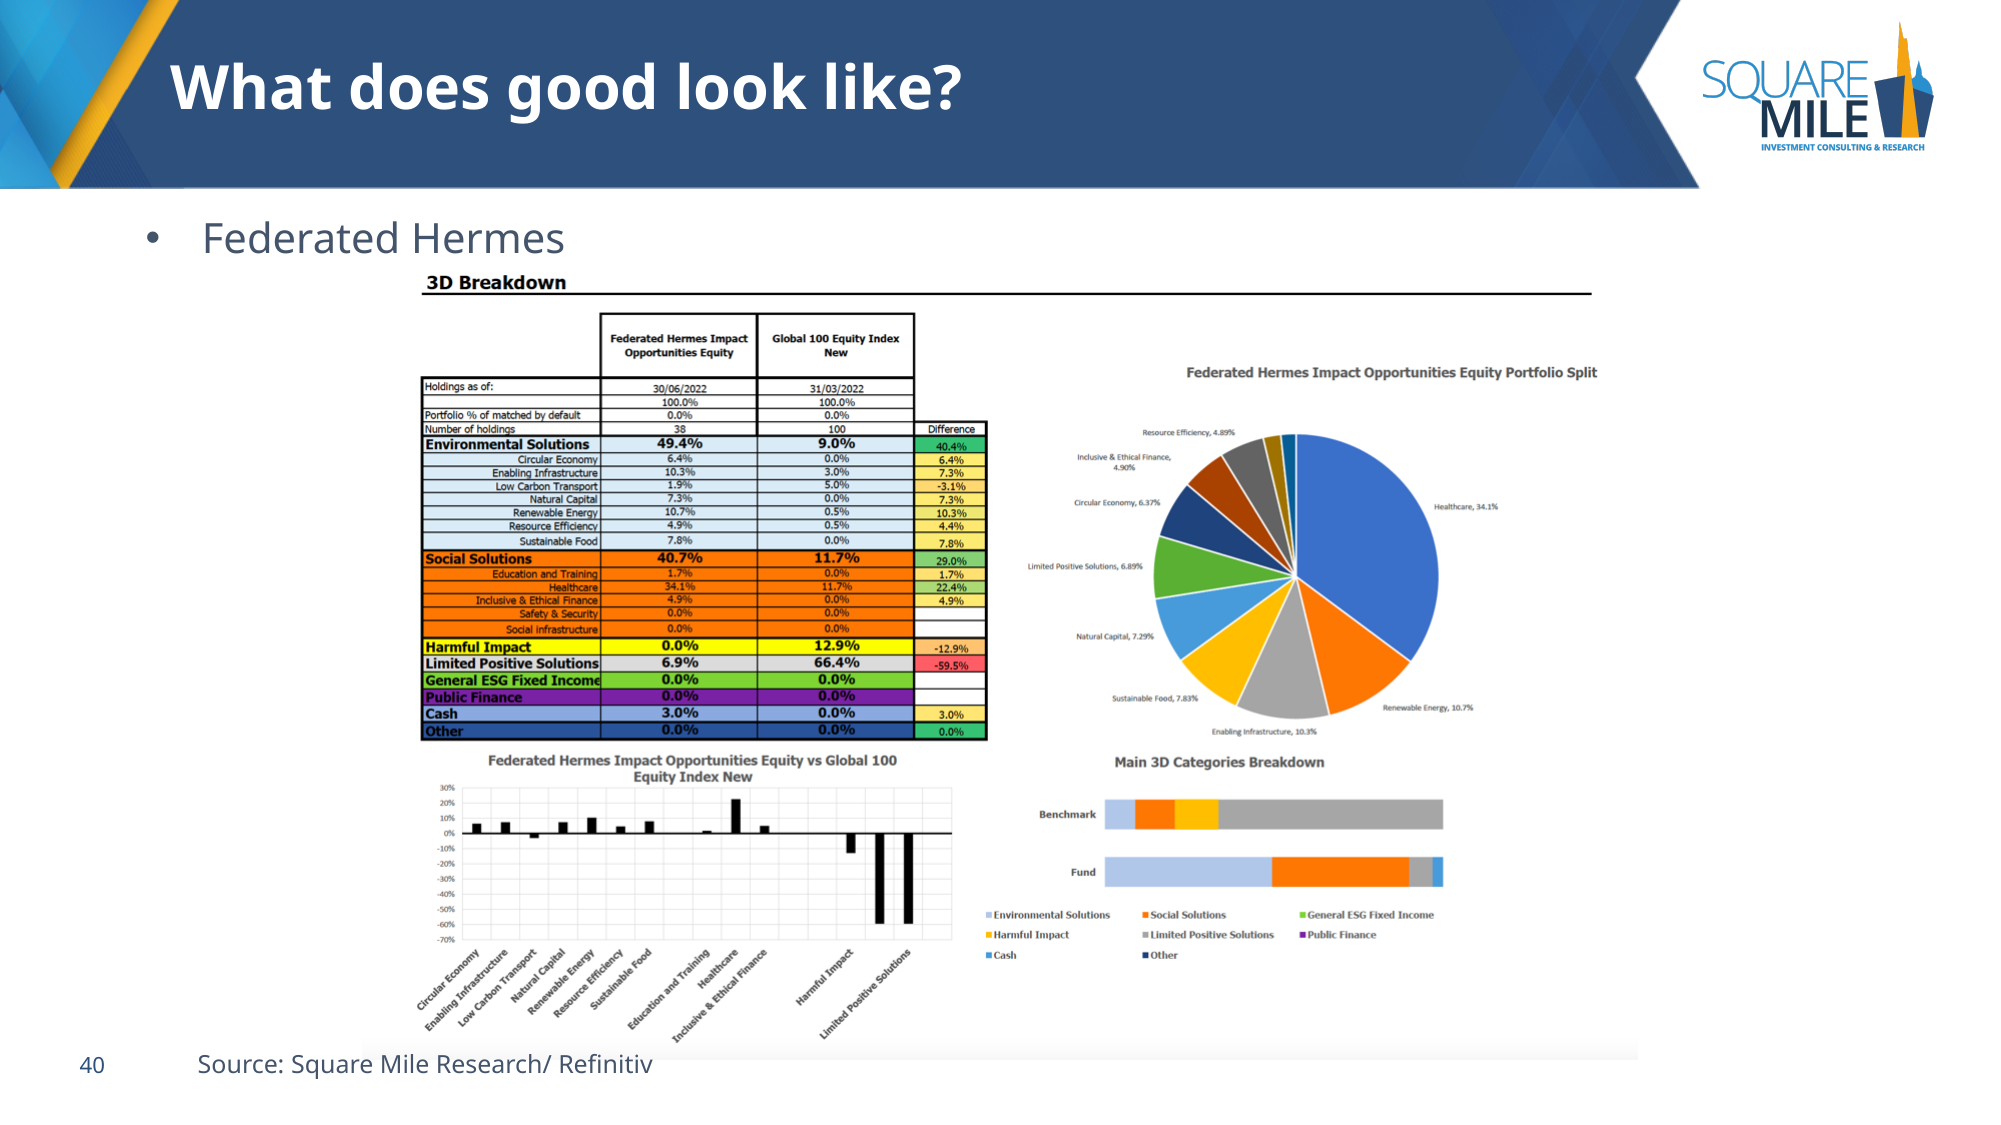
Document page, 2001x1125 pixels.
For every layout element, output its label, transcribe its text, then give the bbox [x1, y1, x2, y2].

picture [362, 268, 1638, 1060]
title What does good look like? [155, 16, 1628, 163]
text_box Federated Hermes [130, 190, 1000, 298]
text_box Source: Square Mile Research/ Refinitiv [182, 1030, 1053, 1115]
picture [0, 0, 1936, 189]
